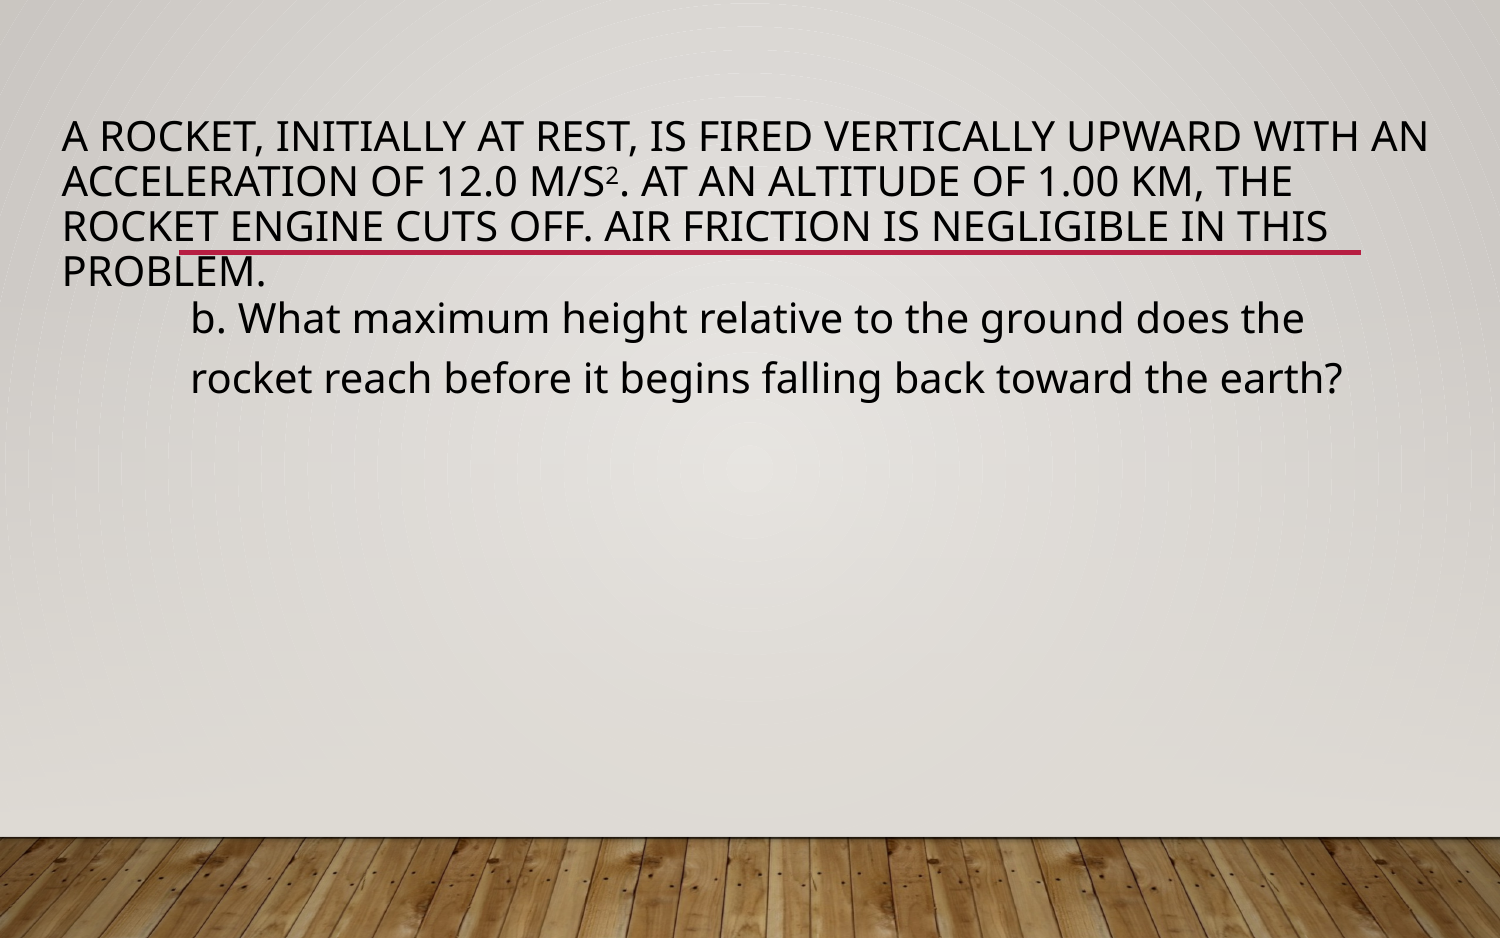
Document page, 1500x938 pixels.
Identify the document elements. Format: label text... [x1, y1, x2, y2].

title A rocket, initially at rest, is fired vertically upward with an acceleration of 12.0 m/s2. At an altitude of 1.00 km, the rocket engine cuts off. Air friction is negligible in this problem. [50, 109, 1463, 254]
picture [0, 837, 1500, 938]
list b. What maximum height relative to the ground does the rocket reach before it begins falling back toward the earth? [178, 275, 1361, 748]
